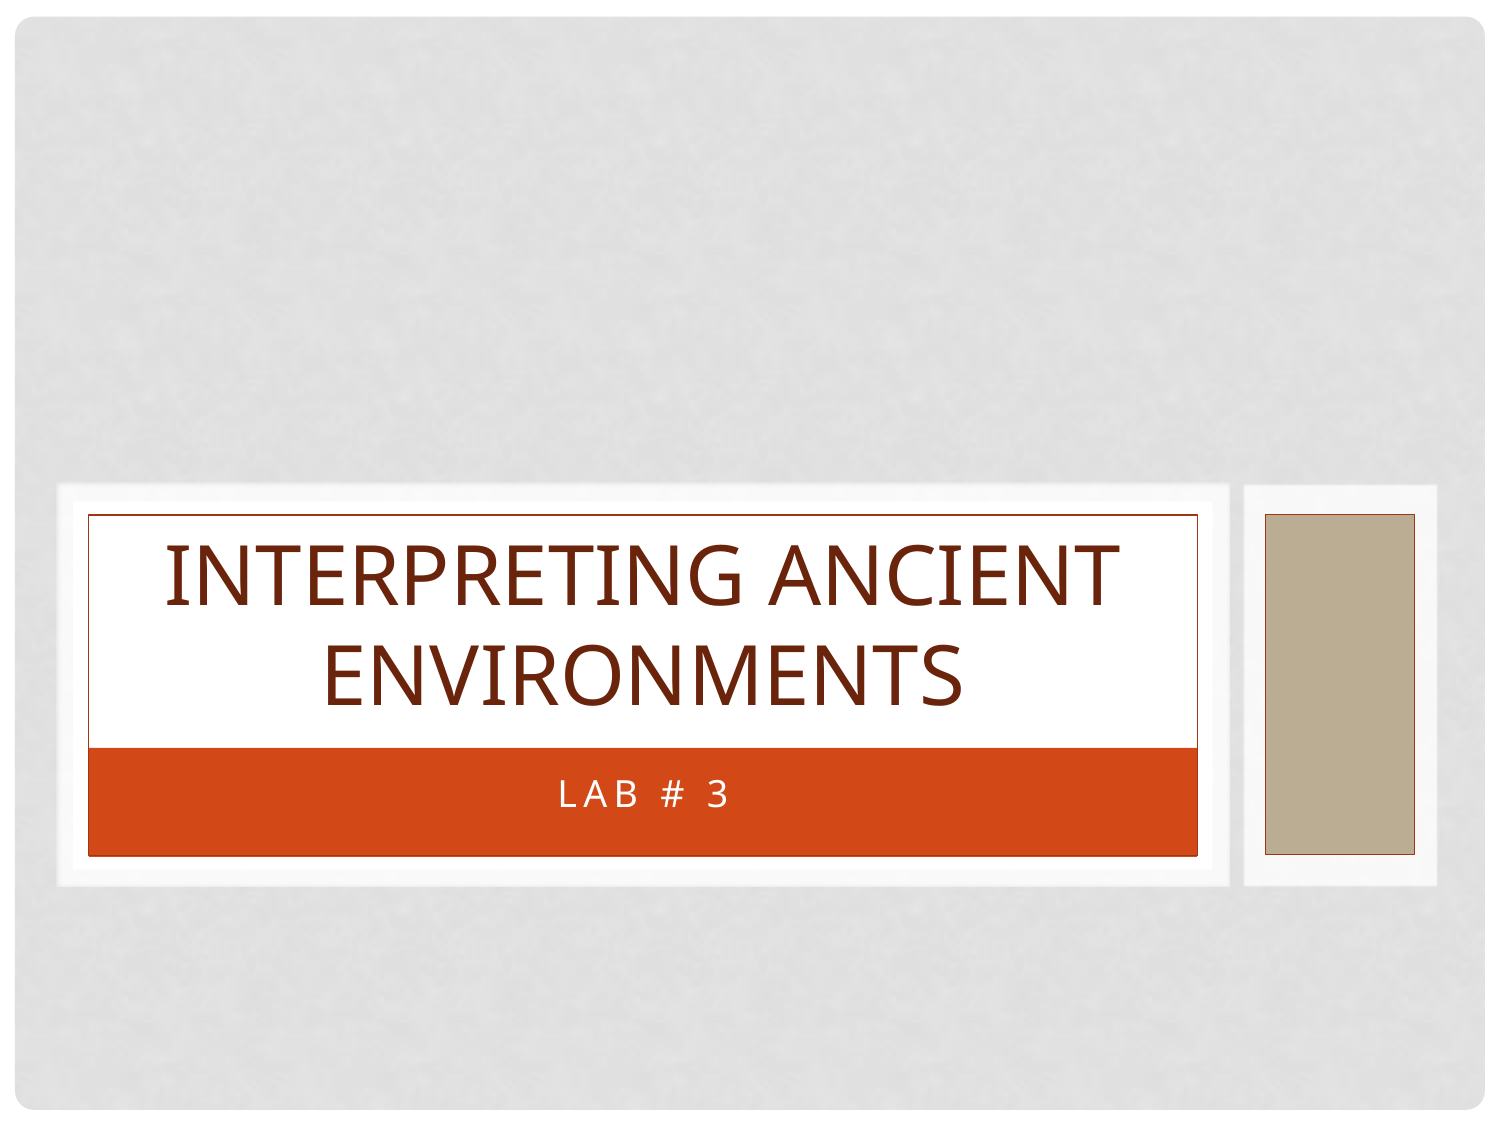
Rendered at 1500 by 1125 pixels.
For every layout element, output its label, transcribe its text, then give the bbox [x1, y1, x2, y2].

subtitle Lab # 3 [105, 762, 1181, 838]
title Interpreting Ancient Environments [99, 529, 1187, 730]
